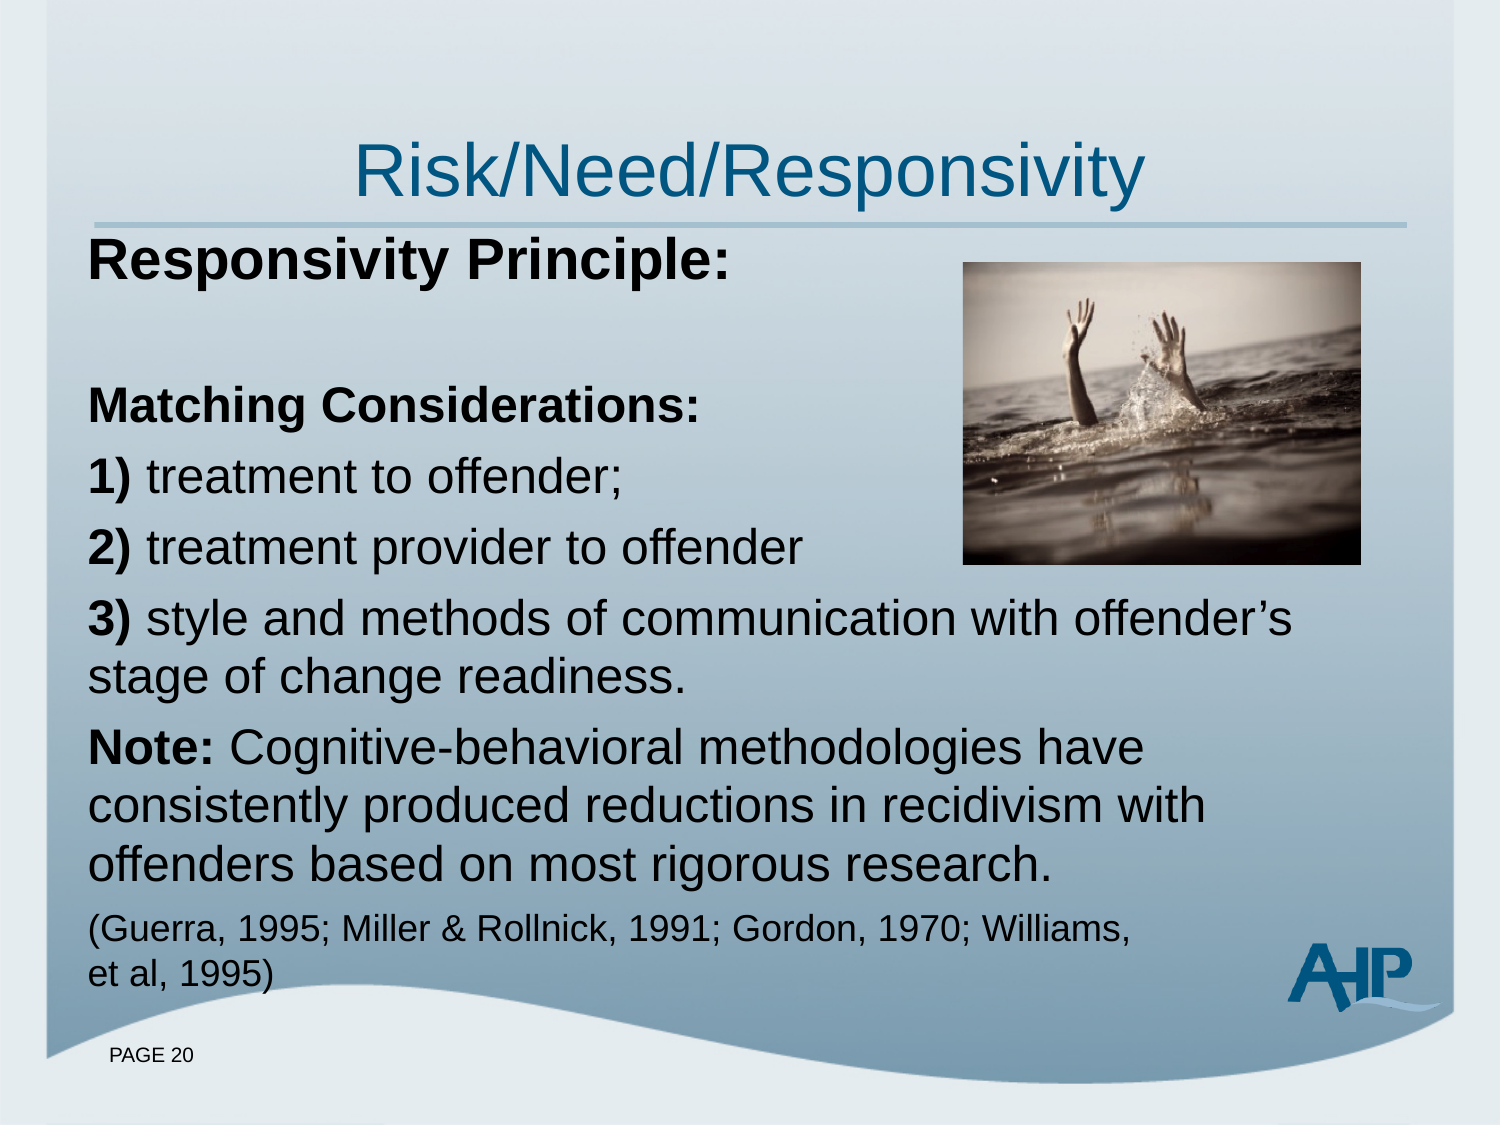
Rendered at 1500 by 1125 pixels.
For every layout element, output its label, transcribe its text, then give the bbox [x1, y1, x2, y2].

picture [0, 0, 1500, 1125]
title Risk/Need/Responsivity [75, 13, 1425, 212]
list Responsivity Principle: Matching Considerations: 1) treatment to offender; 2) treatment provider to offender 3) style and methods of communication with offender’s stage of change readiness. Note: Cognitive-behavioral methodologies have consistently produced reductions in recidivism with offenders based on most rigorous research. (Guerra, 1995; Miller & Rollnick, 1991; Gordon, 1970; Williams, et al, 1995) [87, 232, 1370, 975]
